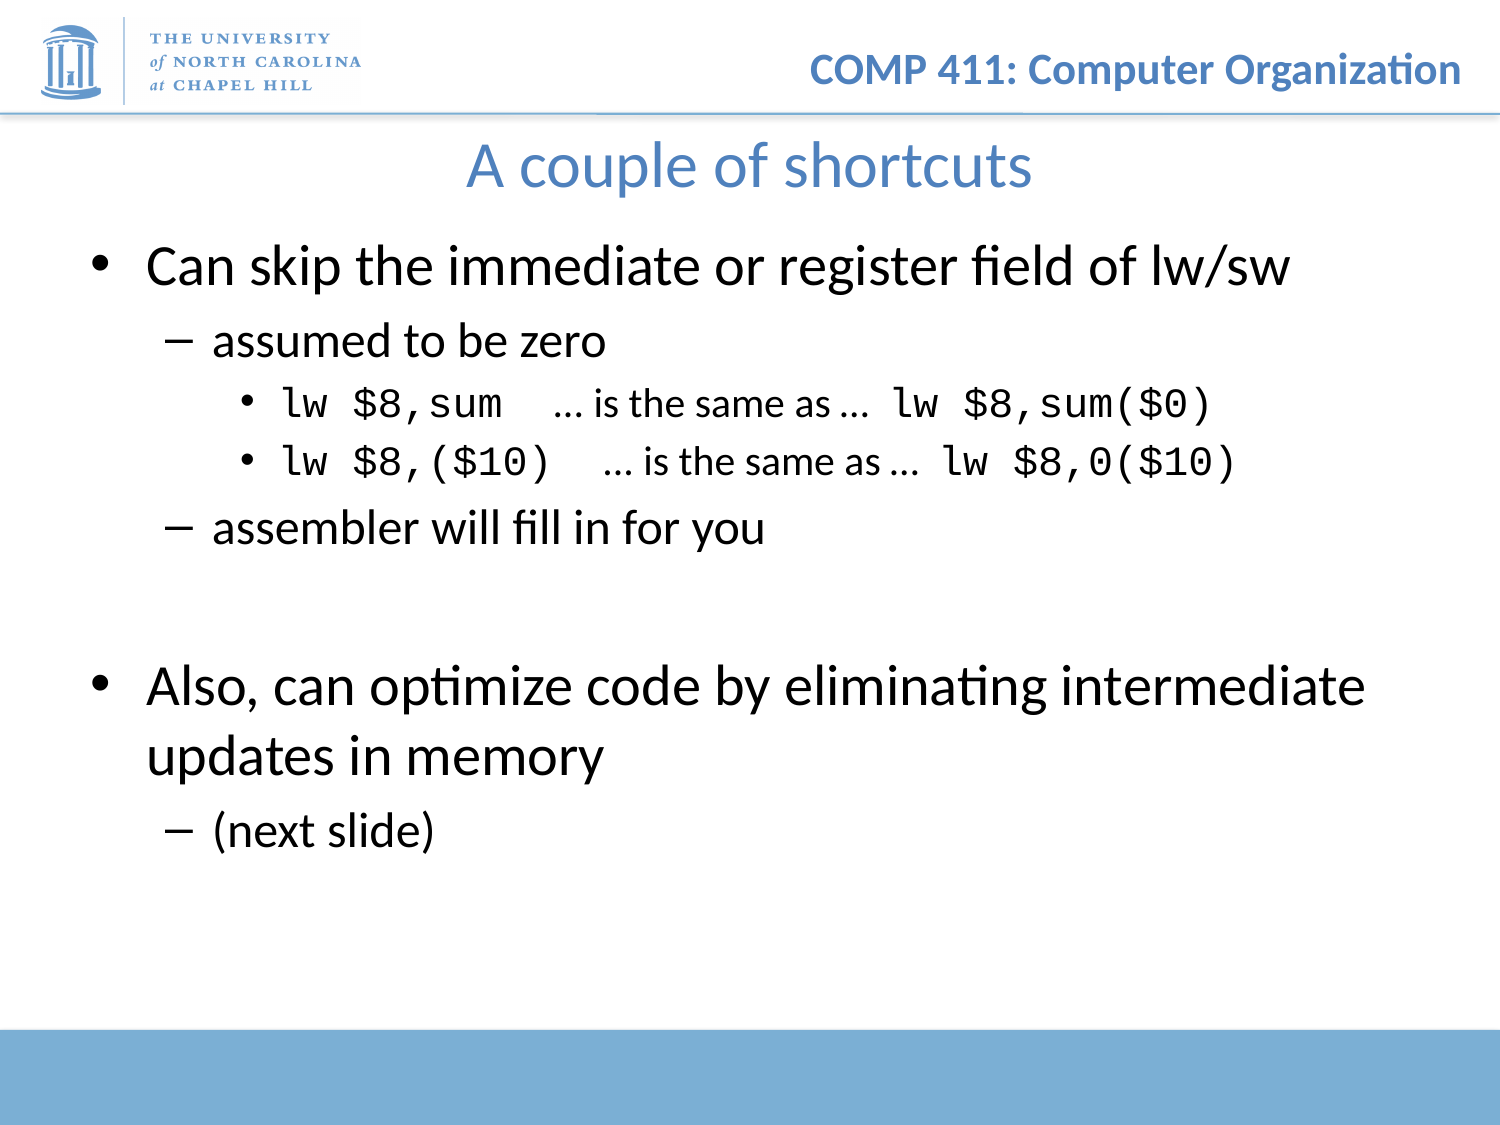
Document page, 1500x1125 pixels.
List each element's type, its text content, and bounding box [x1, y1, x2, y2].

list Can skip the immediate or register field of lw/sw assumed to be zero lw $8,sum ... is the same as … lw $8,sum($0) lw $8,($10) ... is the same as … lw $8,0($10) assembler will fill in for you Also, can optimize code by eliminating intermediate updates in memory (next slide) [75, 219, 1425, 1024]
picture [41, 17, 361, 105]
title A couple of shortcuts [0, 113, 1500, 209]
